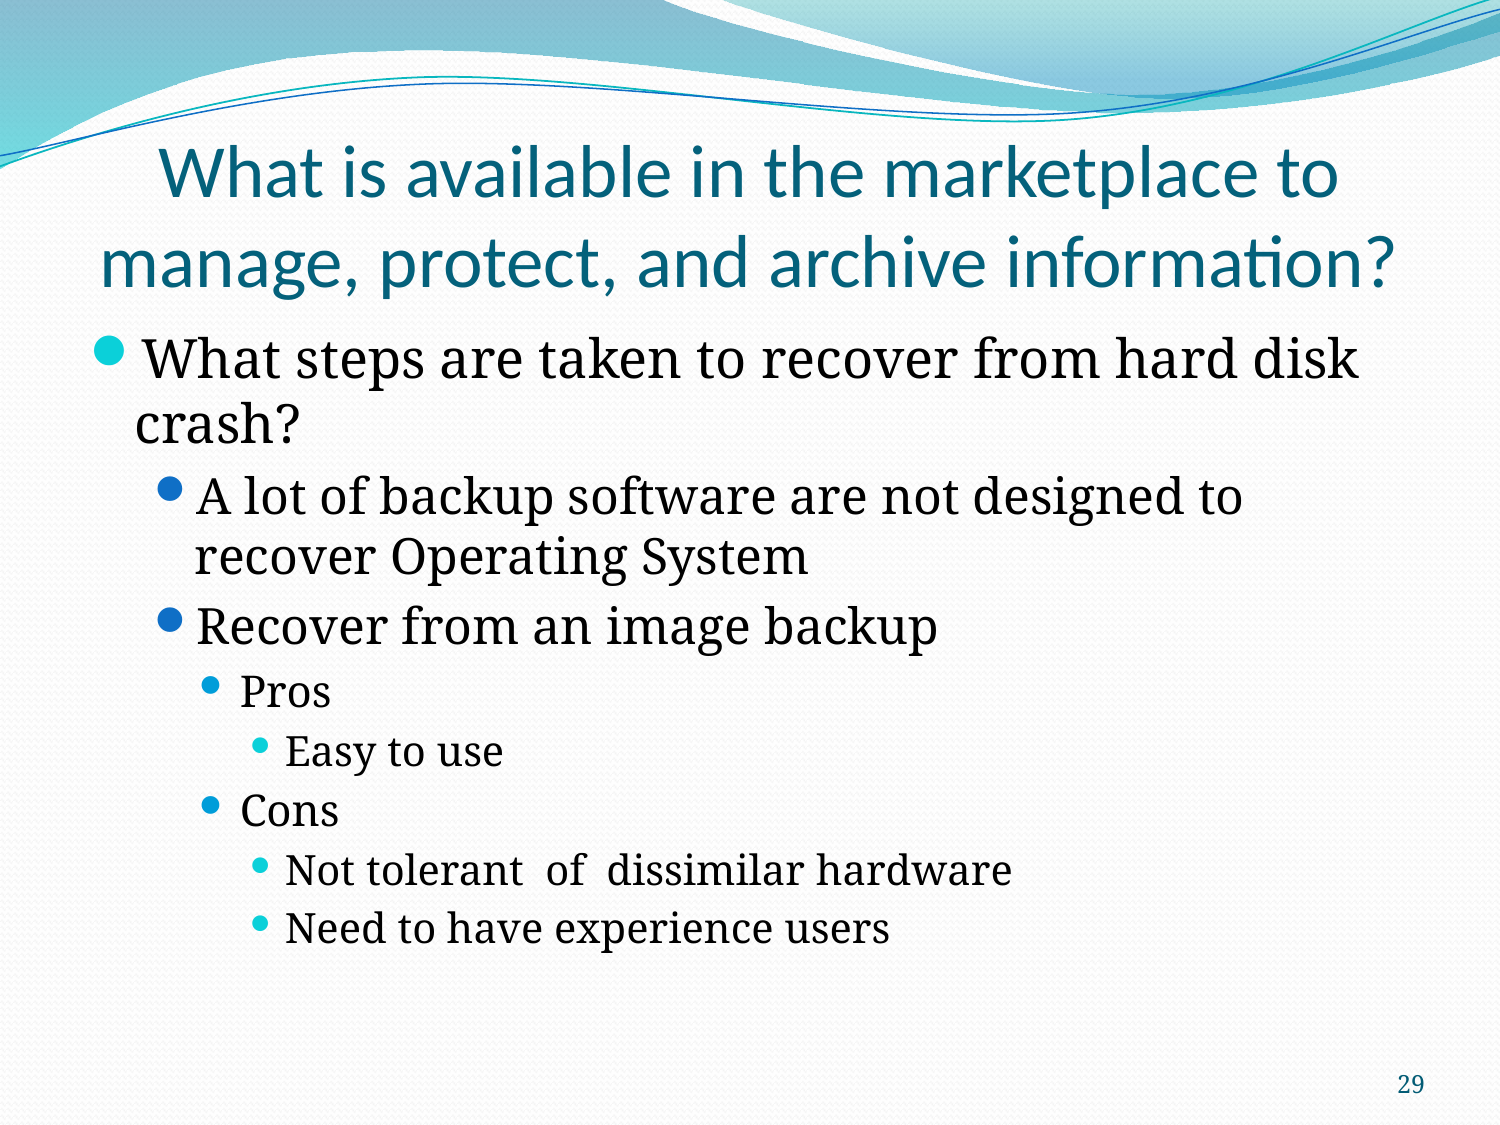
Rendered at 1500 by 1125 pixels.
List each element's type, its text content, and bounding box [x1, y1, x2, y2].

slide_number 29 [1299, 1042, 1425, 1103]
list What steps are taken to recover from hard disk crash? A lot of backup software are not designed to recover Operating System Recover from an image backup Pros Easy to use Cons Not tolerant of dissimilar hardware Need to have experience users [75, 317, 1425, 1038]
title What is available in the marketplace to manage, protect, and archive information? [75, 115, 1425, 303]
